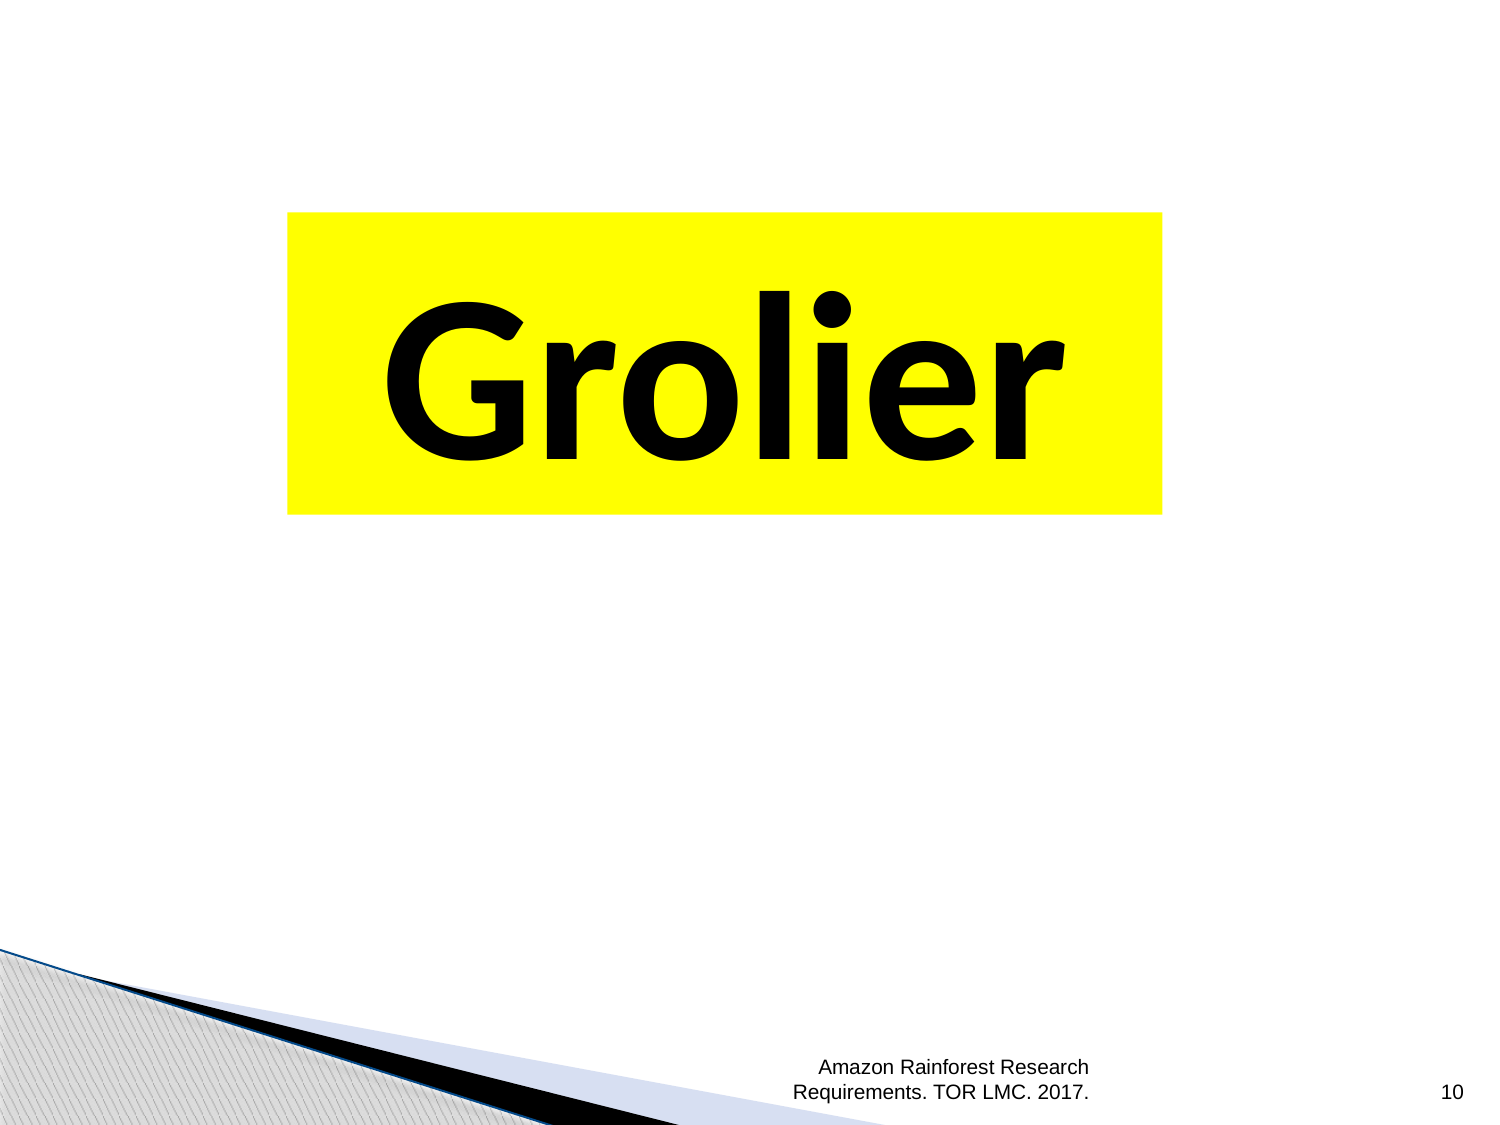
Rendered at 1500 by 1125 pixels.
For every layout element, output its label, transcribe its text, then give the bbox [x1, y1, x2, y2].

slide_number 10 [1418, 1051, 1479, 1112]
footer Amazon Rainforest Research Requirements. TOR LMC. 2017. [718, 1051, 1105, 1112]
text_box Grolier [287, 212, 1163, 515]
